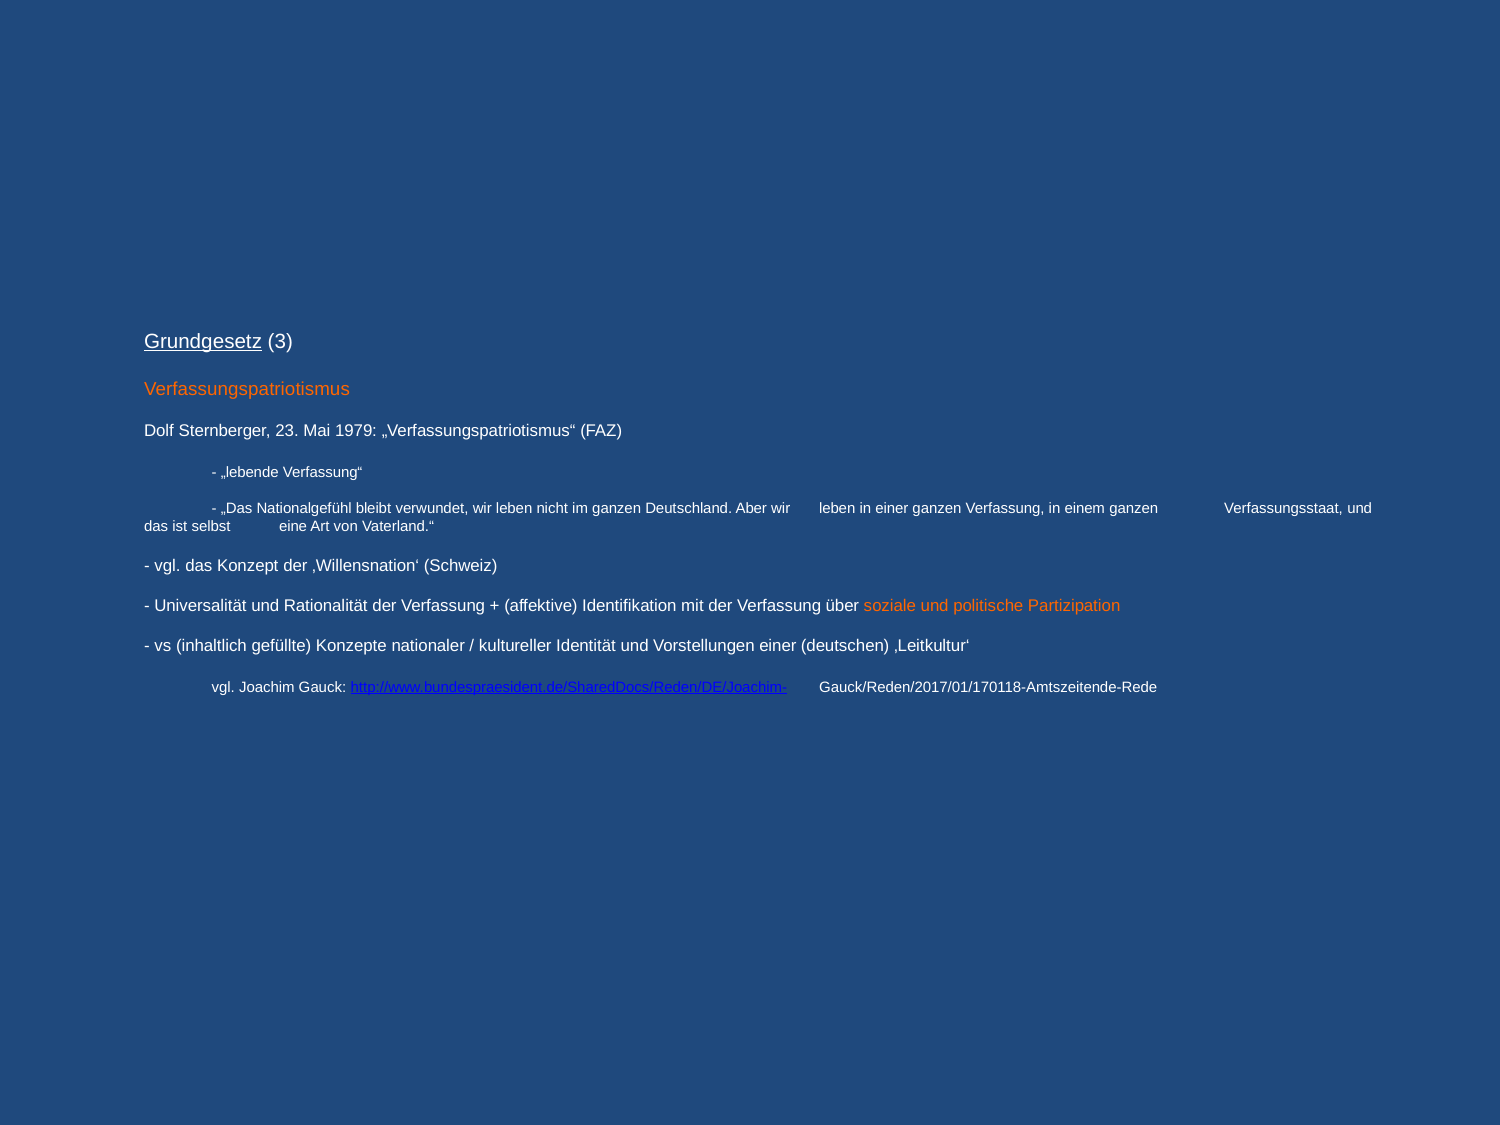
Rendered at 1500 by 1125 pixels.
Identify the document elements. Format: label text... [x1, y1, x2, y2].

title Grundgesetz (3) Verfassungspatriotismus Dolf Sternberger, 23. Mai 1979: „Verfassungspatriotismus“ (FAZ) - „lebende Verfassung“ - „Das Nationalgefühl bleibt verwundet, wir leben nicht im ganzen Deutschland. Aber wir leben in einer ganzen Verfassung, in einem ganzen Verfassungsstaat, und das ist selbst eine Art von Vaterland.“ - vgl. das Konzept der ‚Willensnation‘ (Schweiz) - Universalität und Rationalität der Verfassung + (affektive) Identifikation mit der Verfassung über soziale und politische Partizipation - vs (inhaltlich gefüllte) Konzepte nationaler / kultureller Identität und Vorstellungen einer (deutschen) ‚Leitkultur‘ vgl. Joachim Gauck: http://www.bundespraesident.de/SharedDocs/Reden/DE/Joachim- Gauck/Reden/2017/01/170118-Amtszeitende-Rede [129, 73, 1405, 960]
